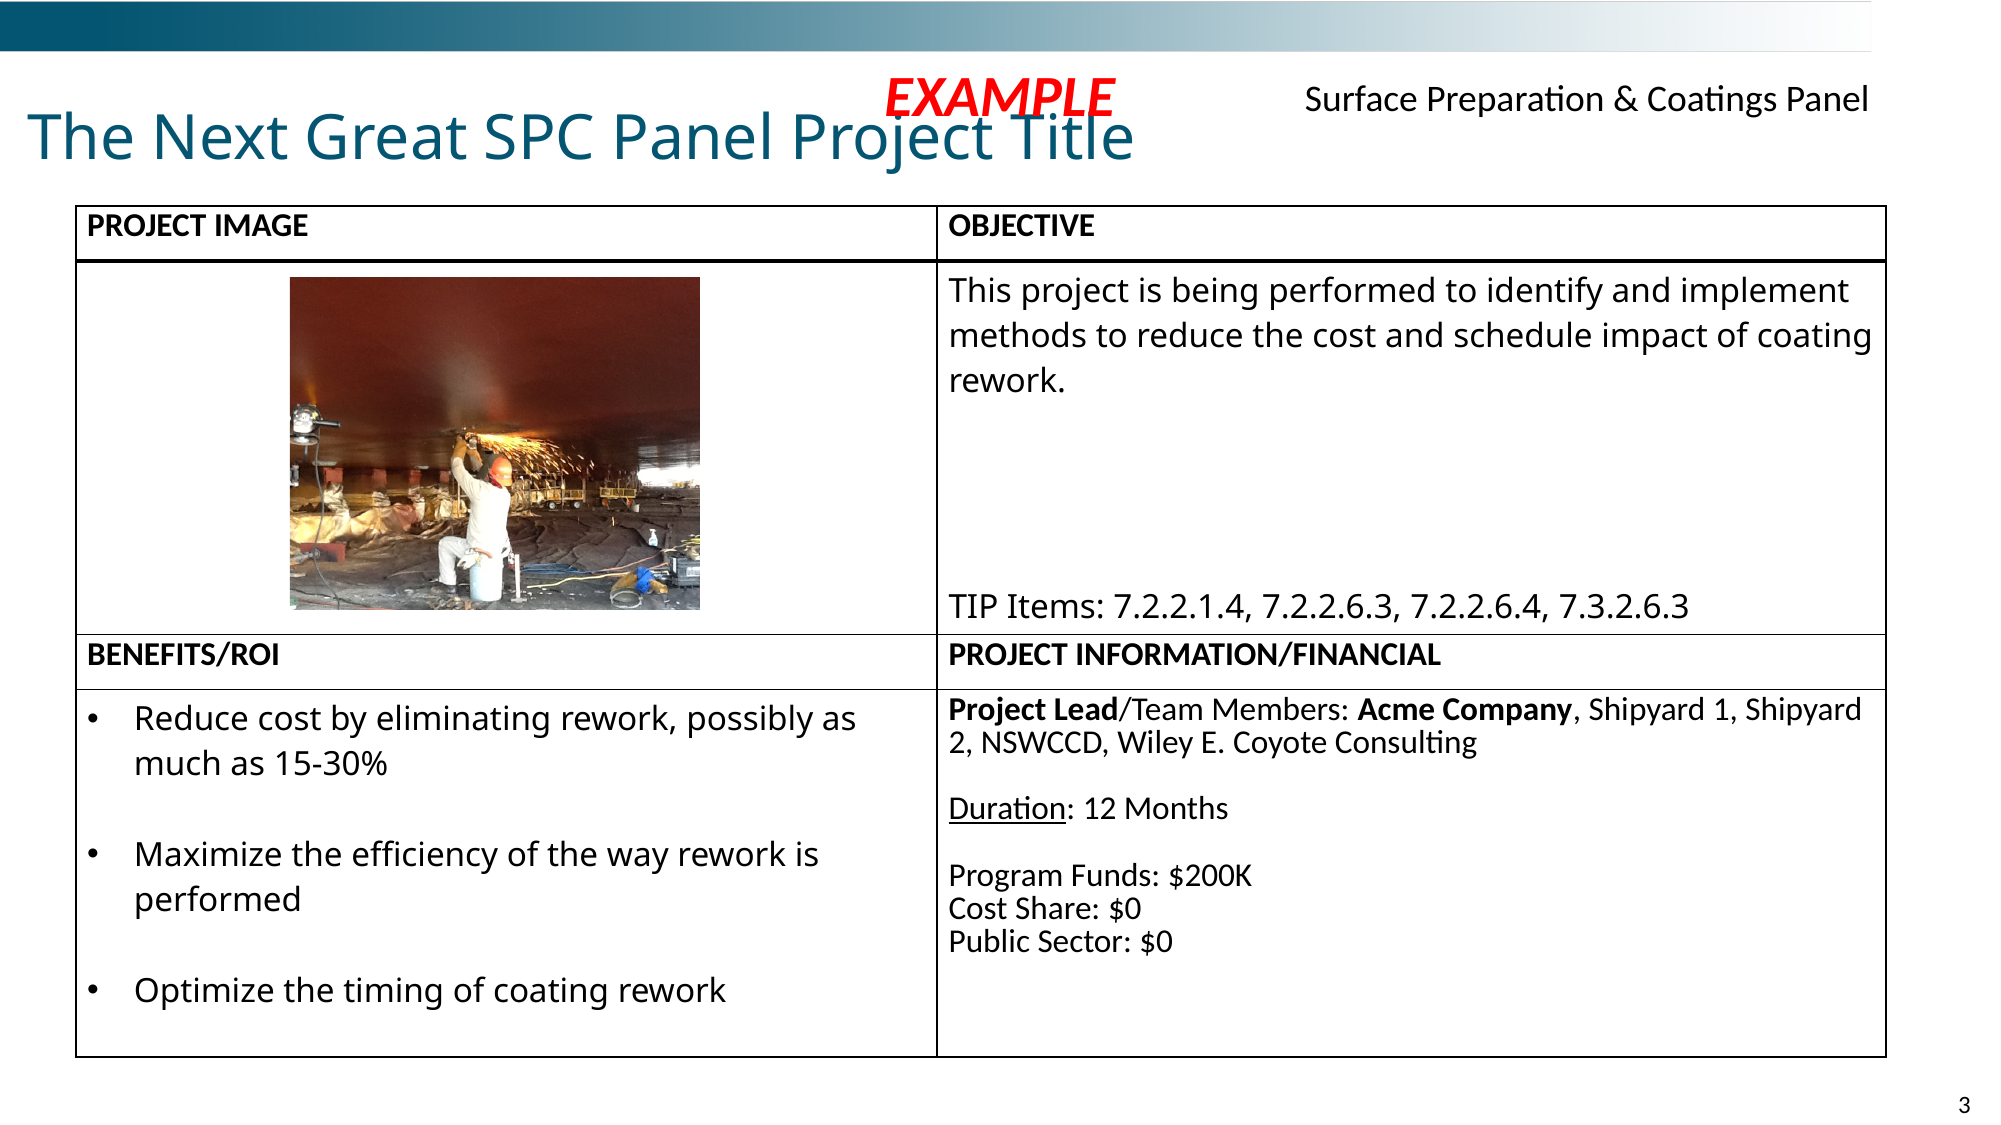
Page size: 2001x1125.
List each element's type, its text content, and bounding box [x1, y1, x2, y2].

table_cell Reduce cost by eliminating rework, possibly as much as 15-30% Maximize the efficiency of the way rework is performed Optimize the timing of coating rework [77, 690, 936, 1056]
title The Next Great SPC Panel Project Title [12, 96, 1986, 256]
picture [0, 0, 1965, 210]
table_cell Project Lead/Team Members: Acme Company, Shipyard 1, Shipyard 2, NSWCCD, Wiley E. Coyote Consulting Duration: 12 Months Program Funds: $200K Cost Share: $0 Public Sector: $0 [938, 690, 1885, 1056]
table_header OBJECTIVE [938, 207, 1885, 259]
table_cell [77, 263, 936, 634]
table_header PROJECT IMAGE [77, 207, 936, 259]
table_cell This project is being performed to identify and implement methods to reduce the cost and schedule impact of coating rework. TIP Items: 7.2.2.1.4, 7.2.2.6.3, 7.2.2.6.4, 7.3.2.6.3 [938, 263, 1885, 634]
table_cell PROJECT INFORMATION/FINANCIAL [938, 635, 1885, 689]
table_cell BENEFITS/ROI [77, 635, 936, 689]
picture [289, 277, 700, 610]
text_box Surface Preparation & Coatings Panel [1210, 66, 1894, 127]
text_box EXAMPLE [869, 50, 1131, 136]
slide_number 3 [1535, 1073, 1986, 1125]
